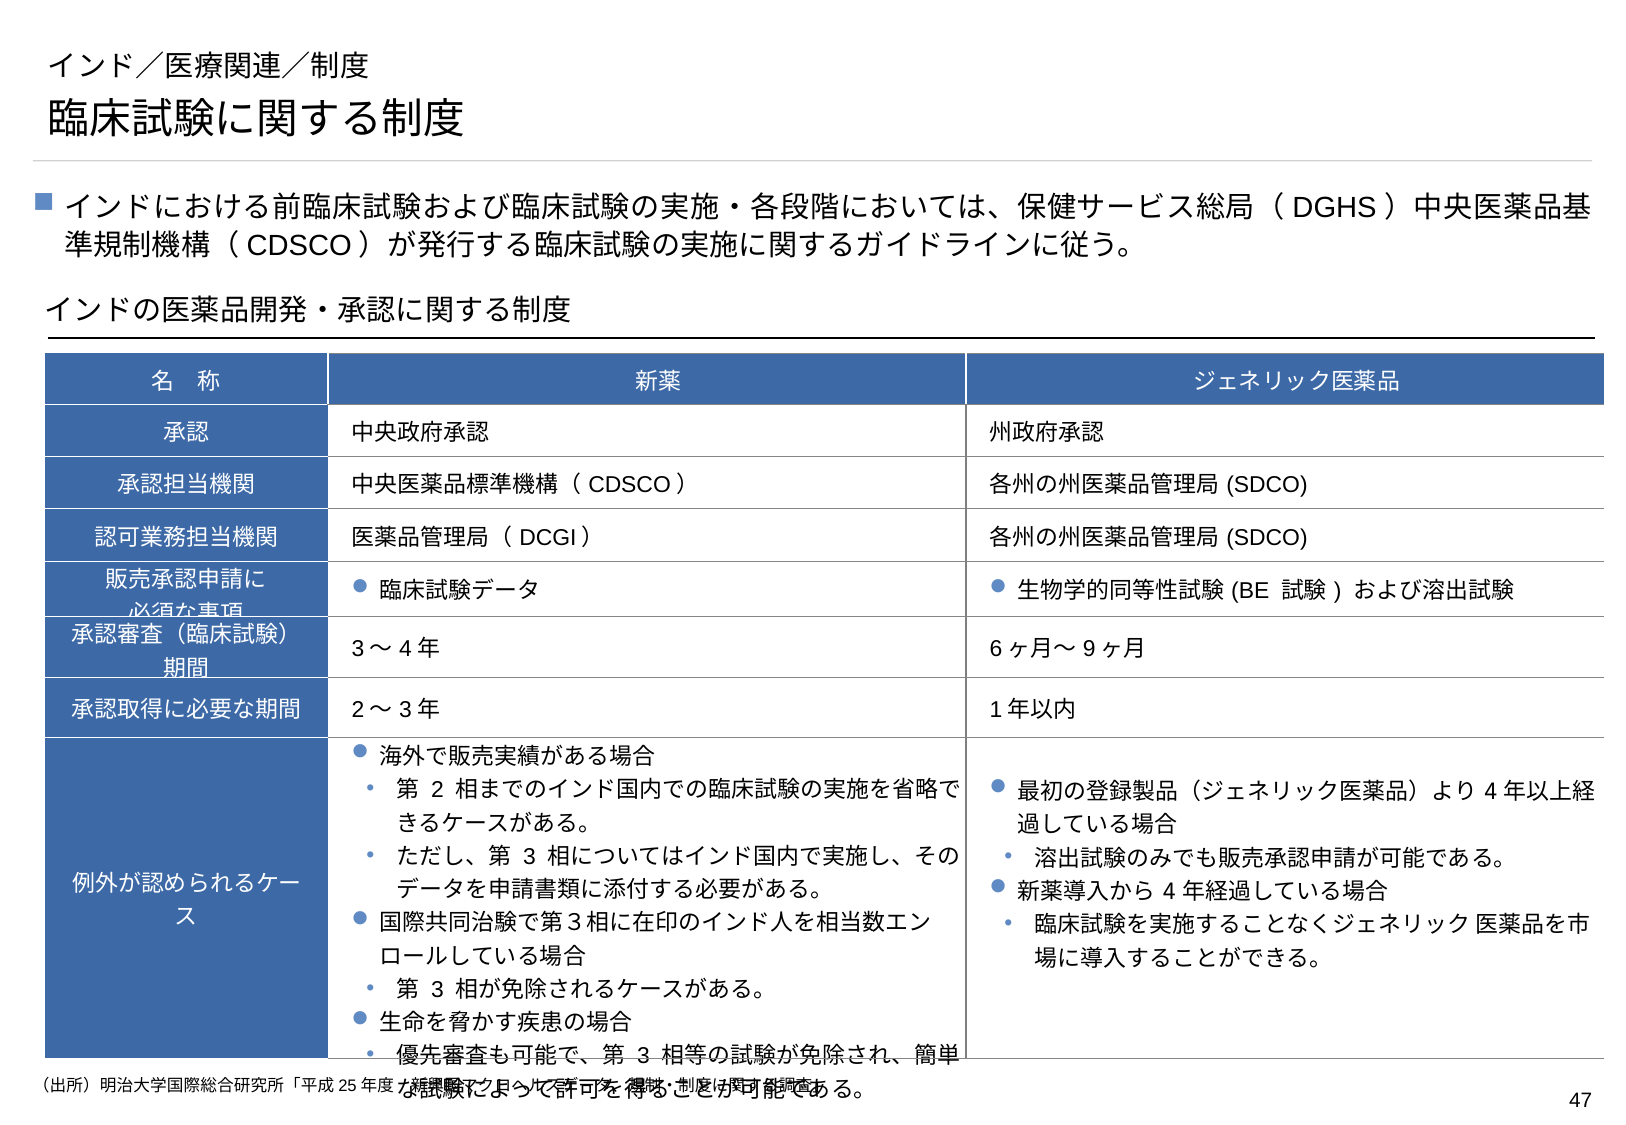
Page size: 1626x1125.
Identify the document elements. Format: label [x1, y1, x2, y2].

table_cell [45, 617, 965, 677]
table_cell [967, 617, 1604, 677]
text_box [44, 290, 1596, 339]
list [32, 90, 1593, 149]
table_cell [45, 562, 965, 616]
table_header [45, 354, 327, 404]
title [32, 30, 1593, 90]
table_cell [967, 678, 1604, 737]
table_cell [45, 457, 965, 508]
table_cell [967, 457, 1604, 508]
table_cell [967, 562, 1604, 616]
table_cell [45, 678, 965, 737]
text_box [32, 184, 1593, 262]
table_cell [967, 509, 1604, 561]
table_cell [45, 405, 965, 456]
table_header [967, 354, 1604, 404]
table_cell [45, 509, 965, 561]
text_box [32, 1074, 1274, 1125]
table_cell [967, 405, 1604, 456]
table_cell [45, 738, 965, 1058]
table_header [329, 354, 965, 404]
table_cell [967, 738, 1604, 1058]
